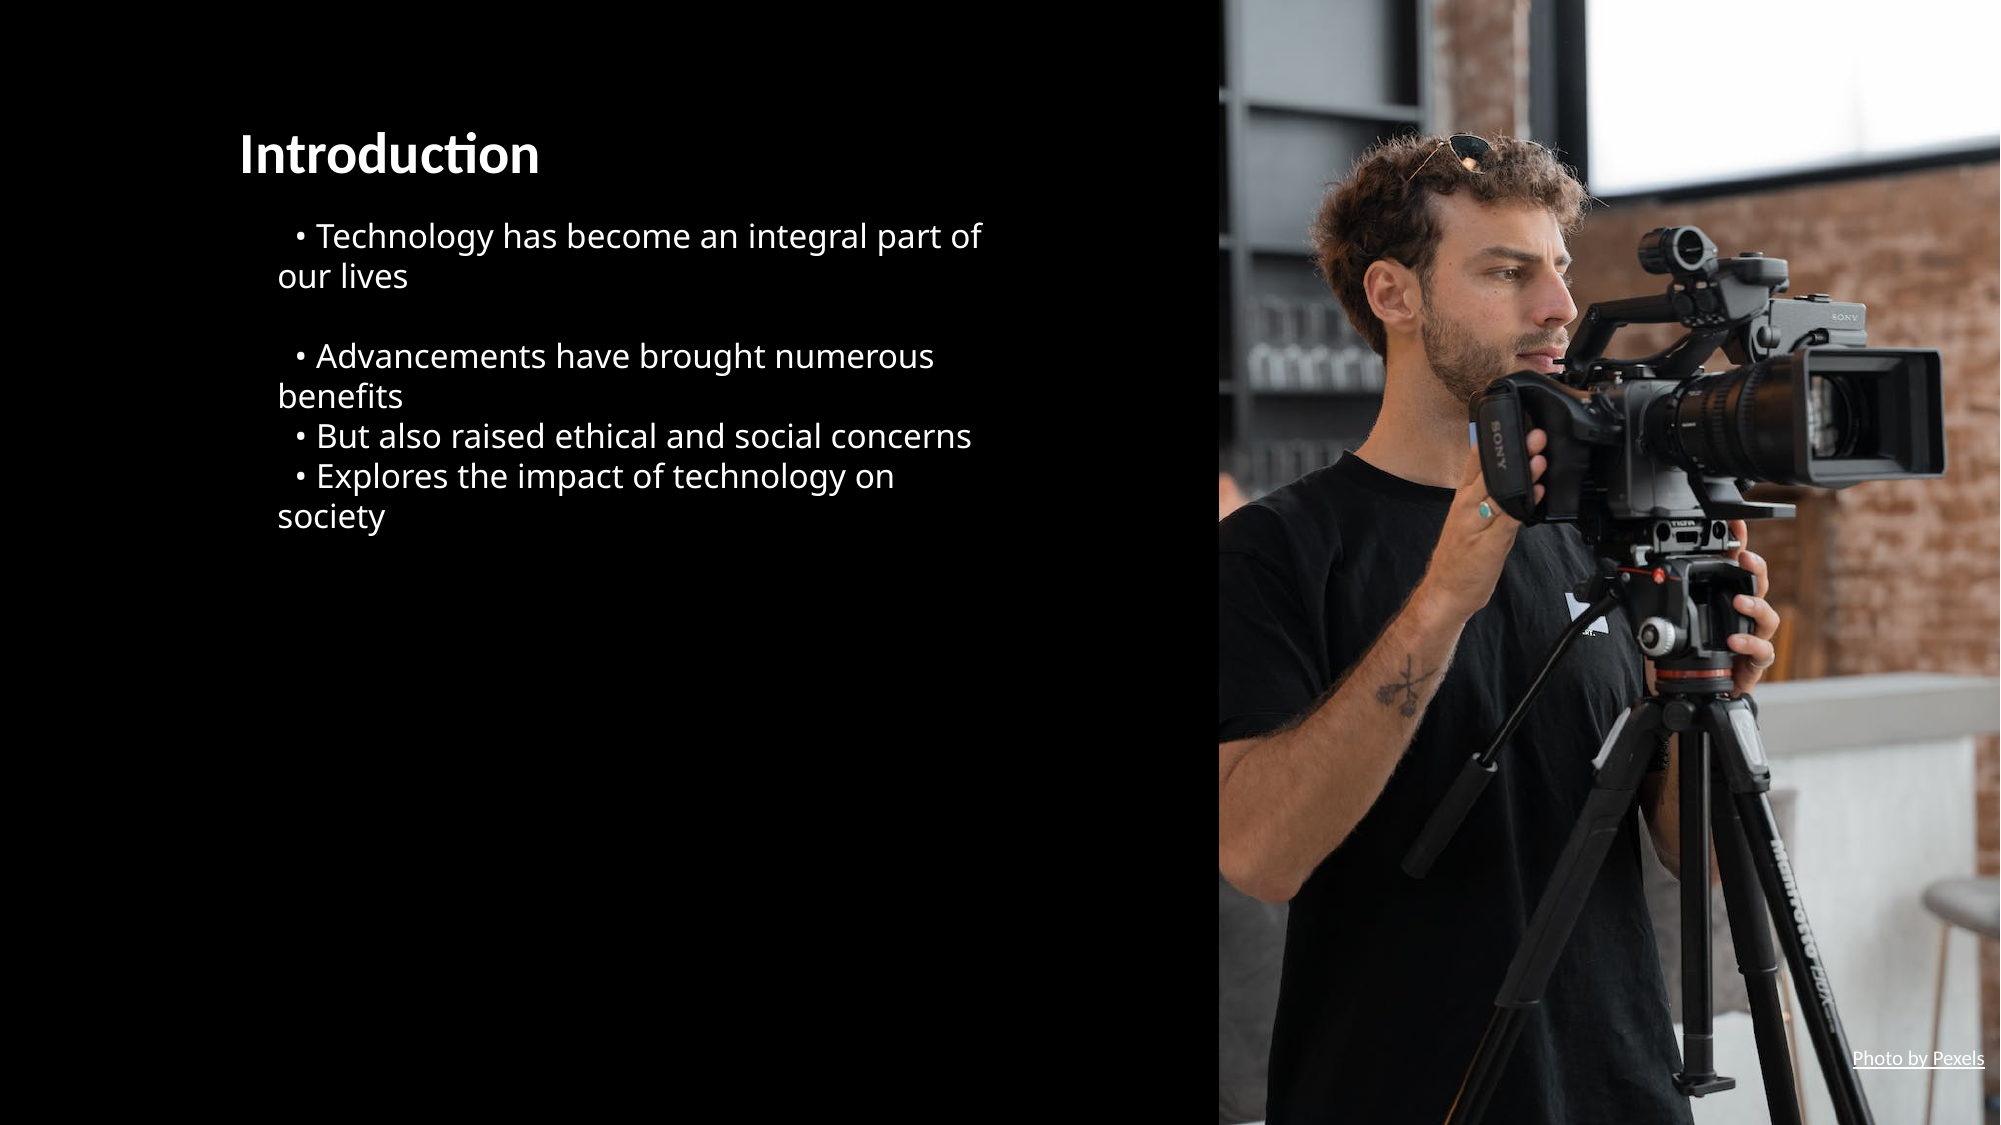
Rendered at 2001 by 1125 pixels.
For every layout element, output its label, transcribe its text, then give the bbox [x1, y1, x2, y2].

picture [1219, 0, 2000, 1125]
text_box • Technology has become an integral part of our lives [262, 217, 1013, 293]
text_box Introduction [225, 112, 1219, 188]
text_box • But also raised ethical and social concerns [262, 397, 1013, 457]
text_box • Explores the impact of technology on society [262, 457, 1013, 533]
text_box • Advancements have brought numerous benefits [262, 337, 1013, 397]
